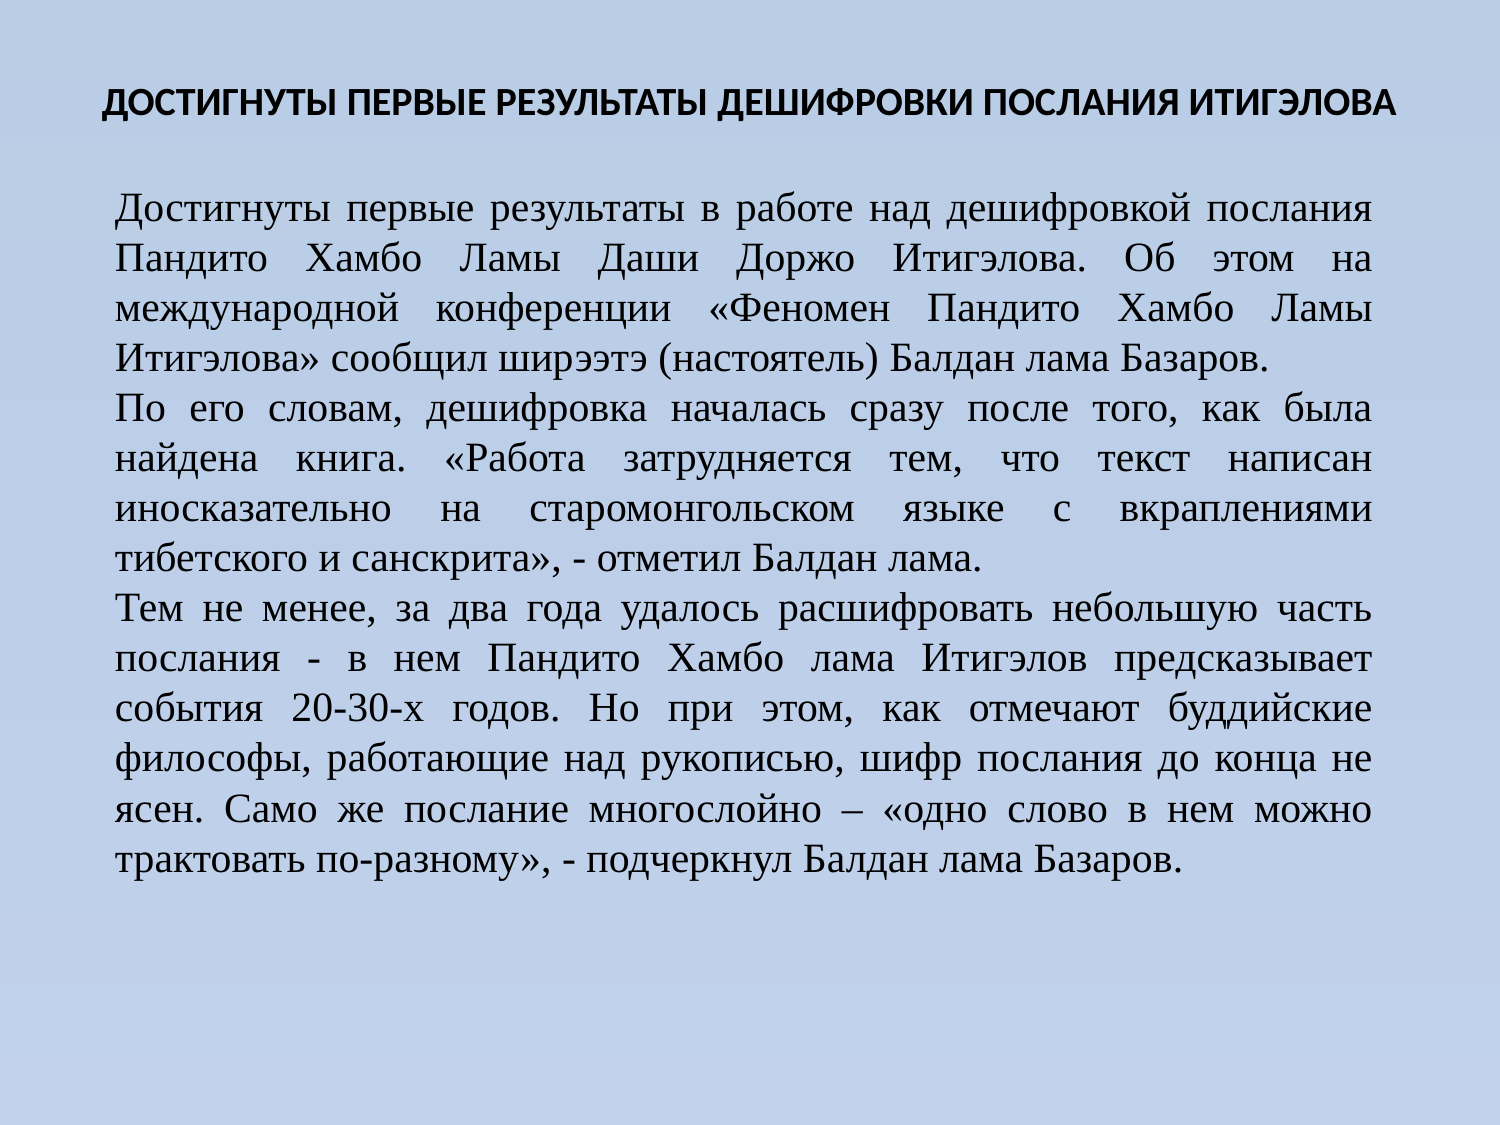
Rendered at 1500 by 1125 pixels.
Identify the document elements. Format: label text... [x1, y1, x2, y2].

title ДОСТИГНУТЫ ПЕРВЫЕ РЕЗУЛЬТАТЫ ДЕШИФРОВКИ ПОСЛАНИЯ ИТИГЭЛОВА [75, 45, 1425, 233]
text_box Достигнуты первые результаты в работе над дешифровкой послания Пандито Хамбо Ламы Даши Доржо Итигэлова. Об этом на международной конференции «Феномен Пандито Хамбо Ламы Итигэлова» сообщил ширээтэ (настоятель) Балдан лама Базаров. По его словам, дешифровка началась сразу после того, как была найдена книга. «Работа затрудняется тем, что текст написан иносказательно на старомонгольском языке с вкраплениями тибетского и санскрита», - отметил Балдан лама. Тем не менее, за два года удалось расшифровать небольшую часть послания - в нем Пандито Хамбо лама Итигэлов предсказывает события 20-30-х годов. Но при этом, как отмечают буддийские философы, работающие над рукописью, шифр послания до конца не ясен. Само же послание многослойно – «одно слово в нем можно трактовать по-разному», - подчеркнул Балдан лама Базаров. [100, 172, 1388, 938]
